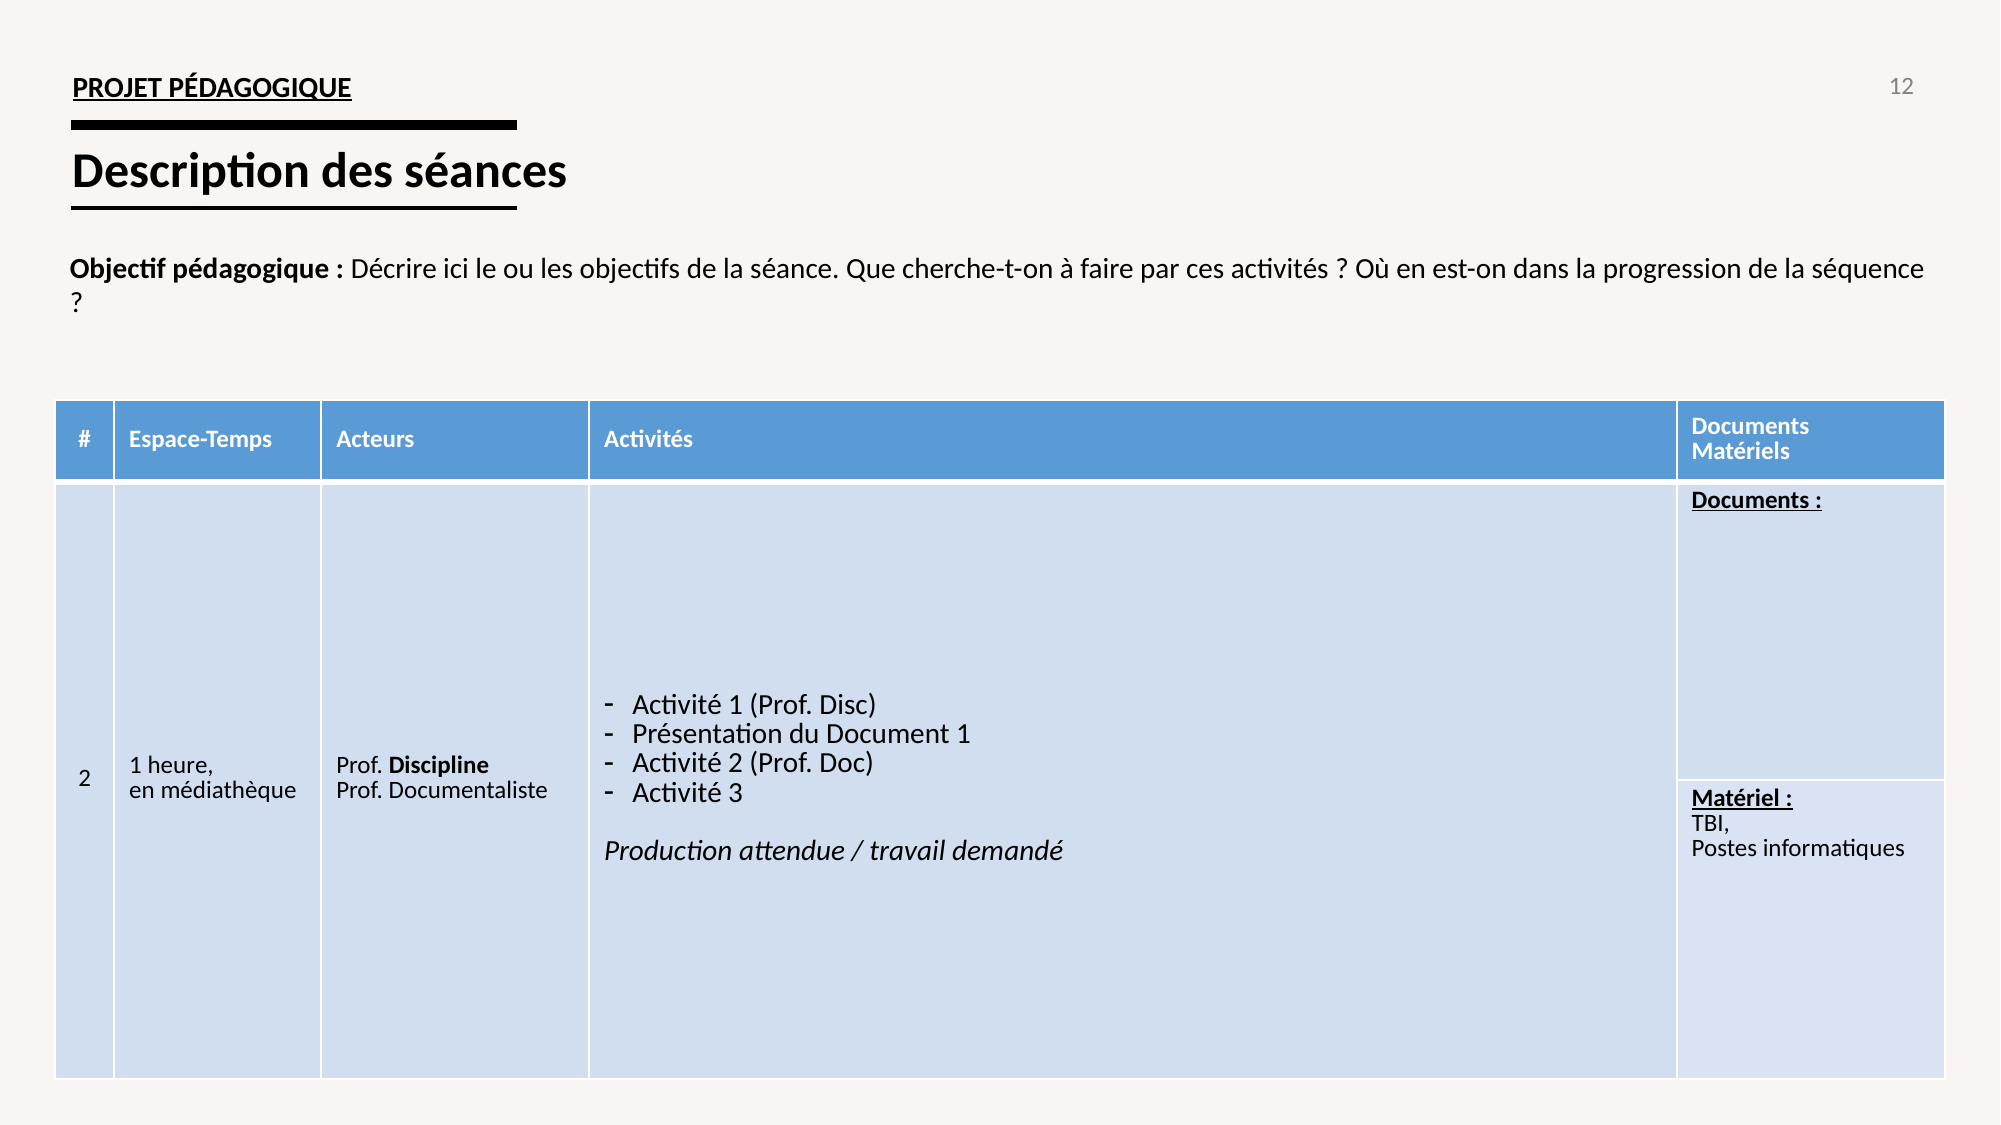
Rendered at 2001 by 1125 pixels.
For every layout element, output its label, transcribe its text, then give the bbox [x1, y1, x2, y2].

table_header Activités [590, 401, 1676, 479]
table_cell Activité 1 (Prof. Disc) Présentation du Document 1 Activité 2 (Prof. Doc) Activité 3 Production attendue / travail demandé [590, 485, 1676, 1078]
table_header Documents Matériels [1678, 401, 1944, 479]
table_cell Documents : [1678, 485, 1944, 779]
table_cell Prof. Discipline Prof. Documentaliste [322, 485, 588, 1078]
table_header Espace-Temps [115, 401, 320, 479]
table_header Acteurs [322, 401, 588, 479]
table_header # [56, 401, 113, 479]
text_box Description des séances [72, 137, 569, 198]
table_cell Matériel : TBI, Postes informatiques [1678, 781, 1944, 1078]
text_box Objectif pédagogique : Décrire ici le ou les objectifs de la séance. Que cherche-t-on à faire par ces activités ? Où en est-on dans la progression de la séquence ? [55, 241, 1945, 389]
text_box PROJET PÉDAGOGIQUE [72, 68, 352, 104]
table_cell 2 [56, 485, 113, 1078]
text_box 12 [1479, 54, 1930, 115]
table_cell 1 heure, en médiathèque [115, 485, 320, 1078]
